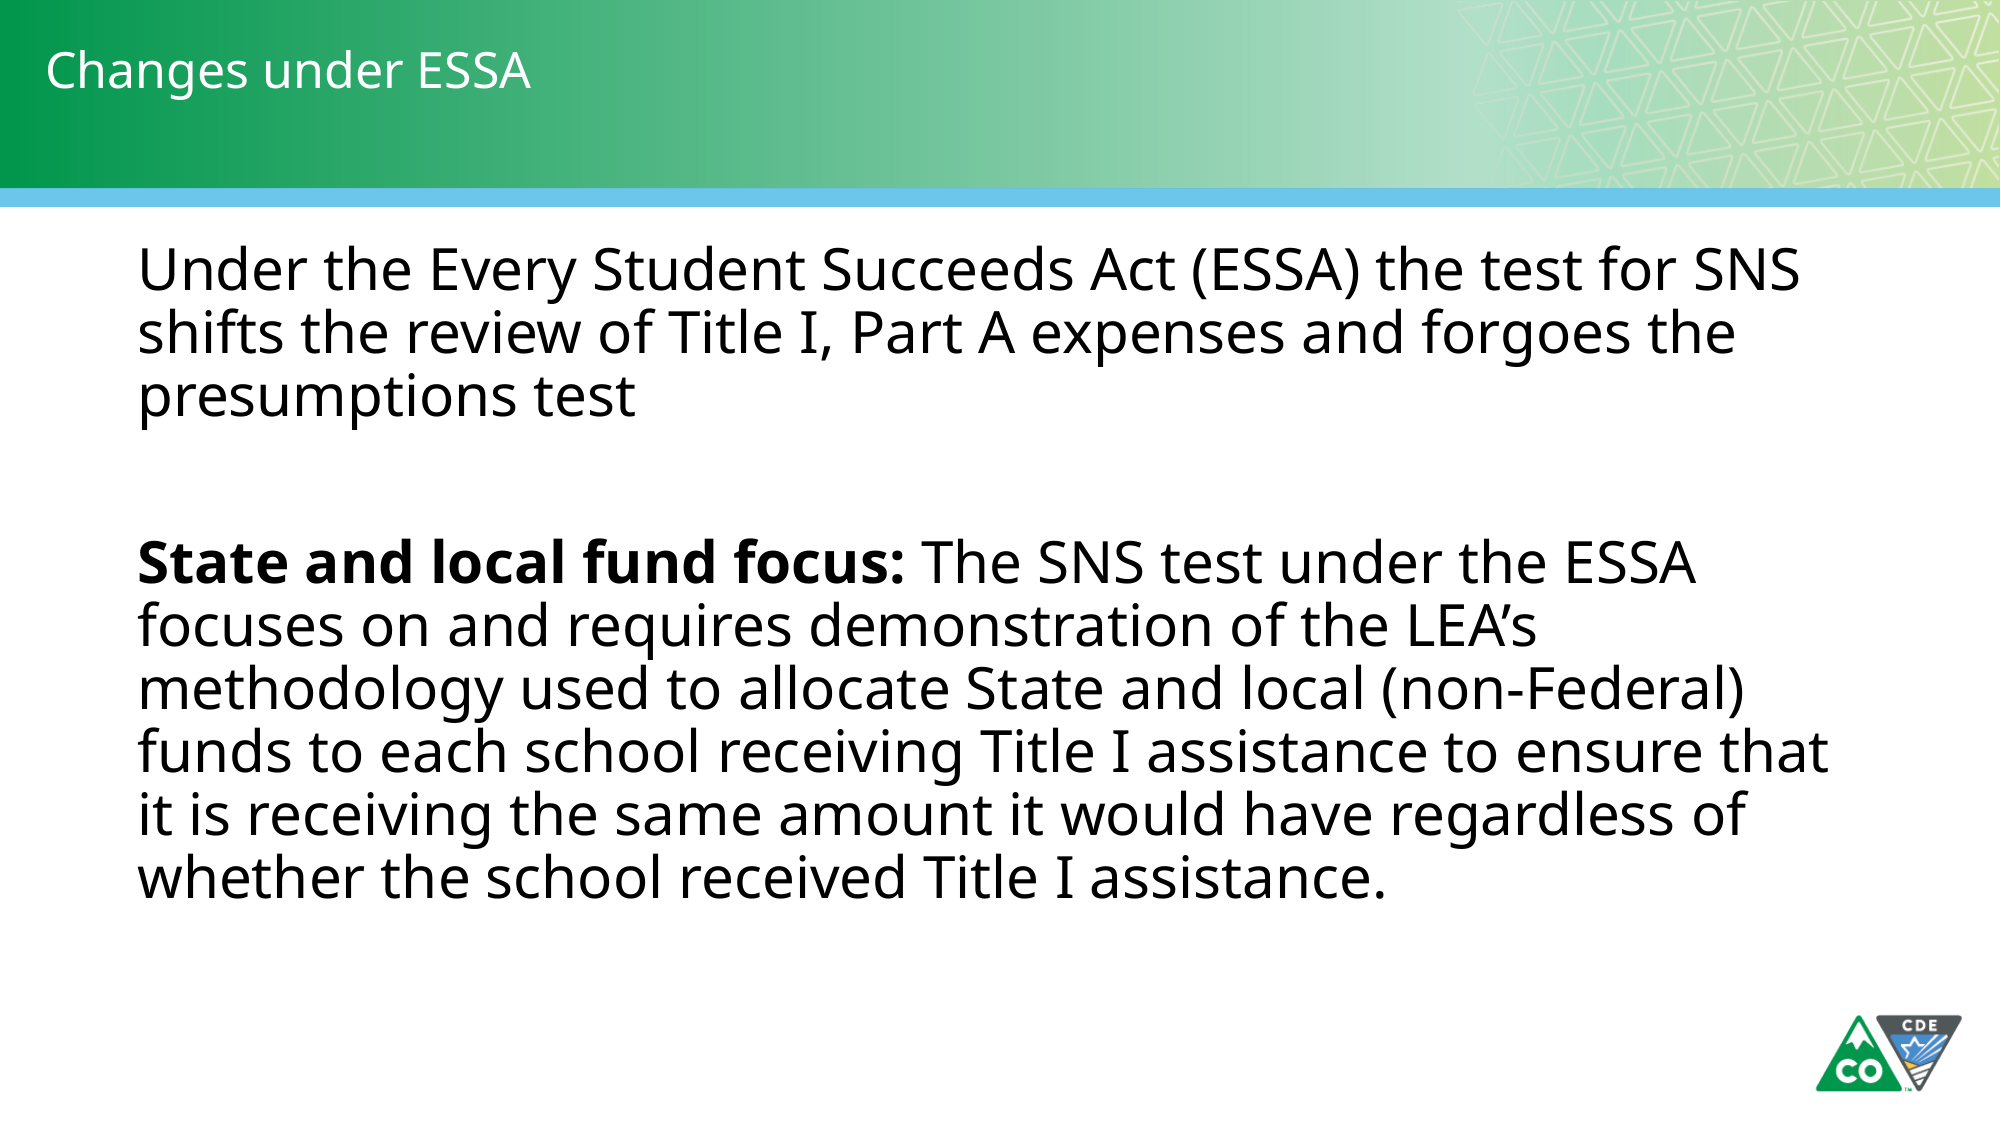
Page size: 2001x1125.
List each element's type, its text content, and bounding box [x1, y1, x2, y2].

picture [0, 0, 2000, 207]
list Under the Every Student Succeeds Act (ESSA) the test for SNS shifts the review of Title I, Part A expenses and forgoes the presumptions test State and local fund focus: The SNS test under the ESSA focuses on and requires demonstration of the LEA’s methodology used to allocate State and local (non-Federal) funds to each school receiving Title I assistance to ensure that it is receiving the same amount it would have regardless of whether the school received Title I assistance. [137, 239, 1863, 954]
title Changes under ESSA [45, 45, 1002, 162]
picture [1803, 1006, 1972, 1099]
